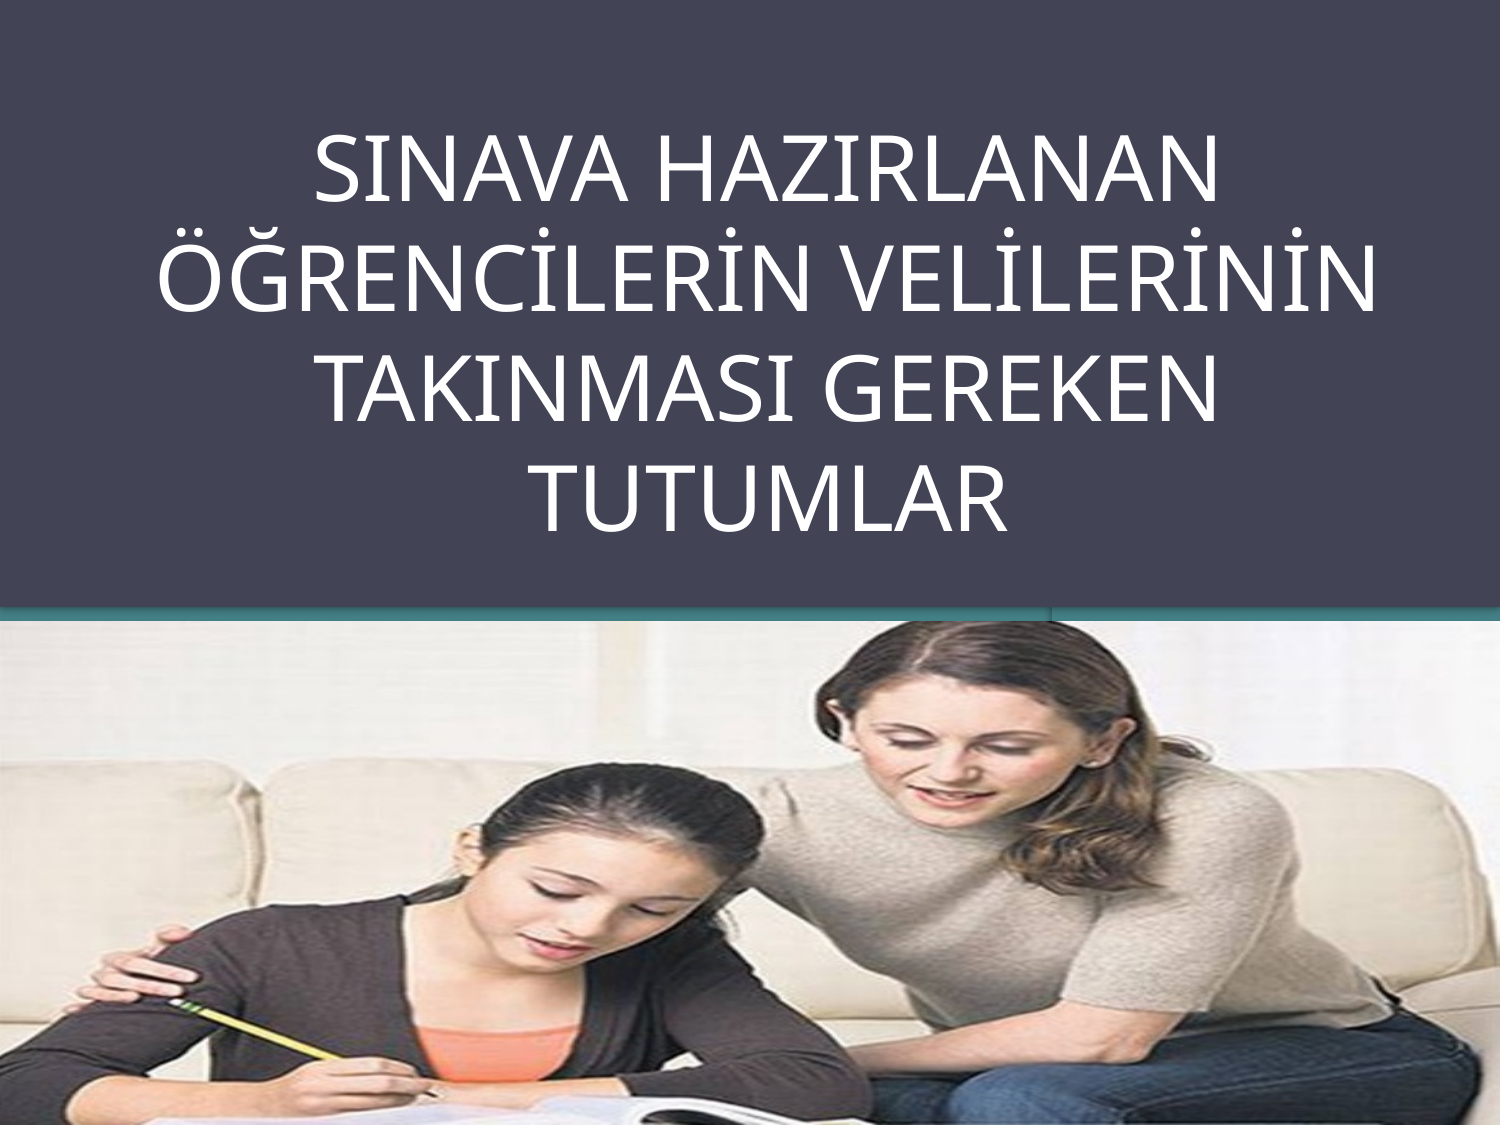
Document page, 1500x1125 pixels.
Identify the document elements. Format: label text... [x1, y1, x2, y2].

picture [0, 620, 1500, 1125]
title SINAVA HAZIRLANAN ÖĞRENCİLERİN VELİLERİNİN TAKINMASI GEREKEN TUTUMLAR [75, 316, 1463, 558]
